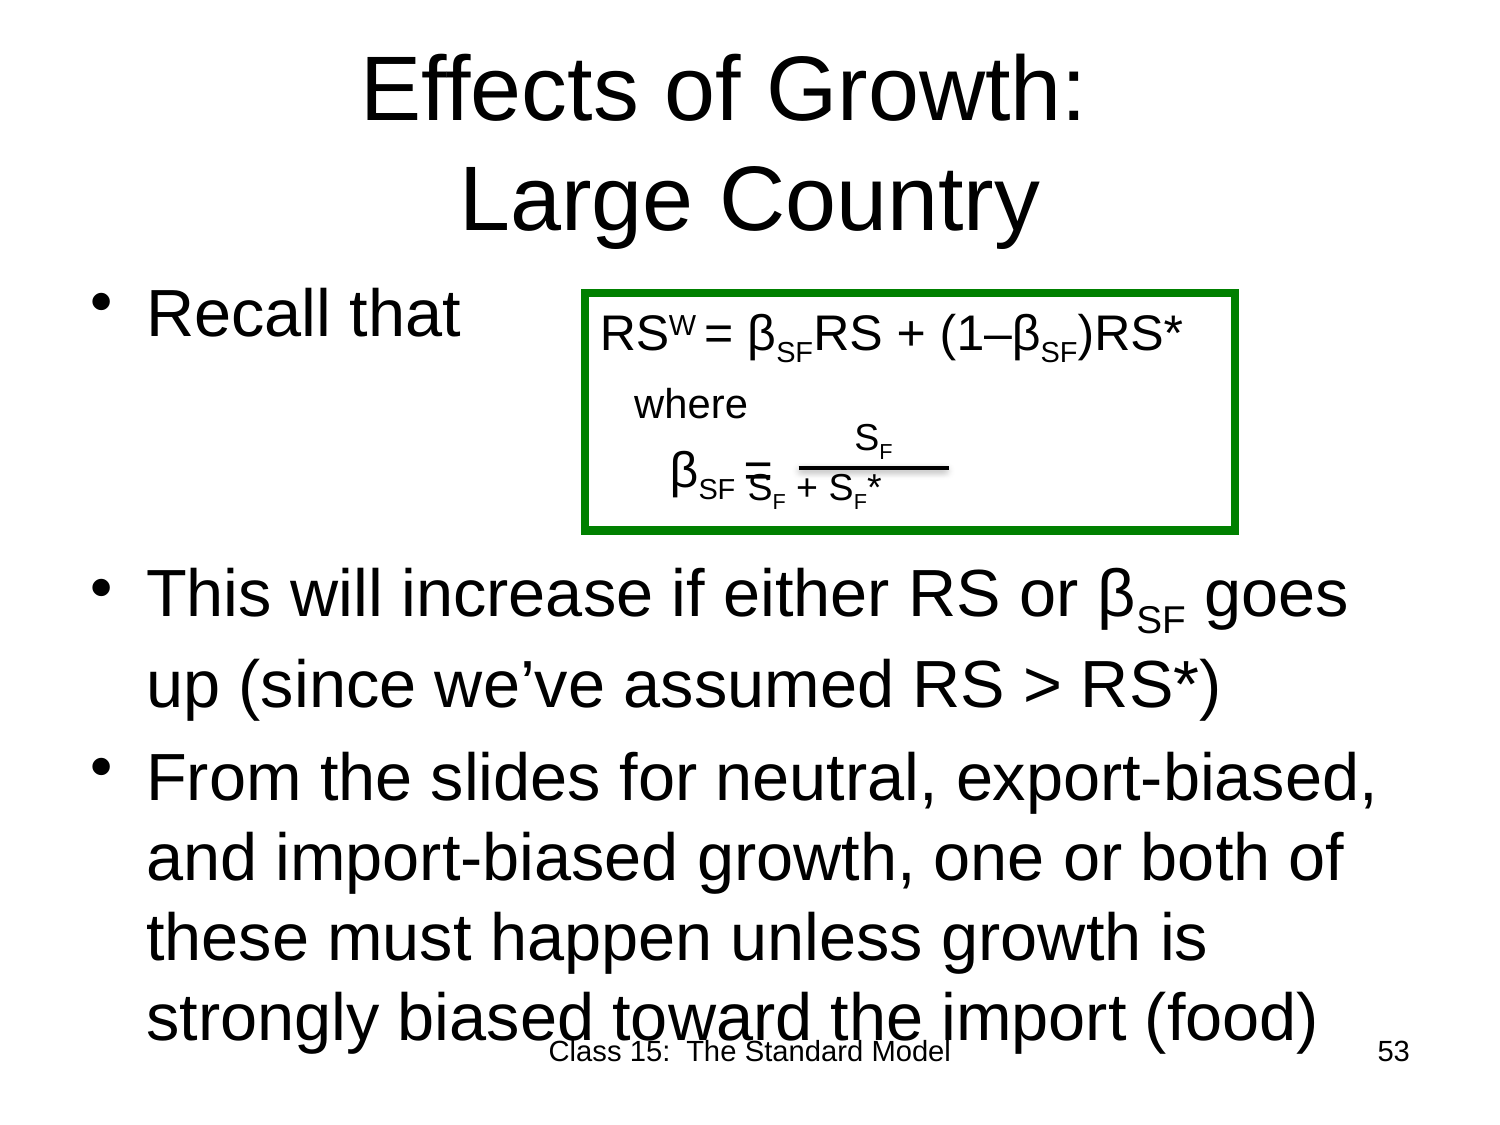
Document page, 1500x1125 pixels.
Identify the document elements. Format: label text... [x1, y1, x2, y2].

slide_number 53 [1074, 1024, 1426, 1103]
title Effects of Growth: Large Country [74, 44, 1426, 233]
text_box RSW = βSFRS + (1–βSF)RS* where βSF = [584, 292, 1235, 531]
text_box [785, 405, 962, 517]
footer Class 15: The Standard Model [512, 1024, 988, 1103]
list Recall that This will increase if either RS or βSF goes up (since we’ve assumed RS > RS*) From the slides for neutral, export-biased, and import-biased growth, one or both of these must happen unless growth is strongly biased toward the import (food) [74, 262, 1426, 1006]
